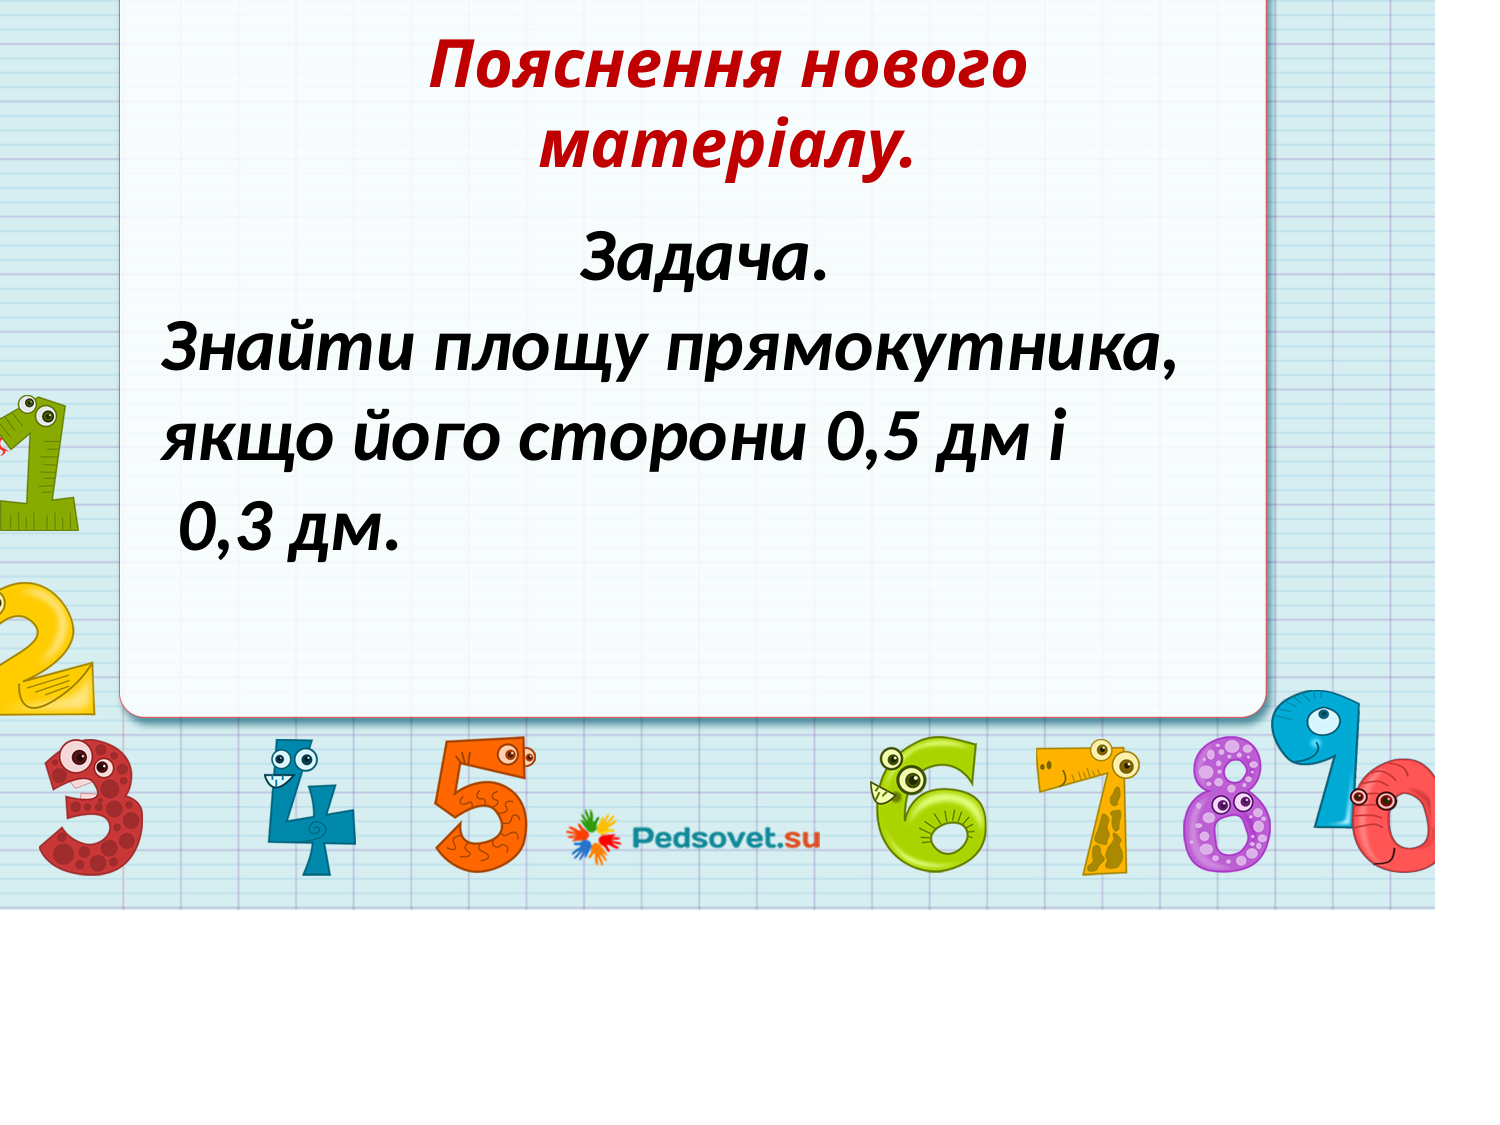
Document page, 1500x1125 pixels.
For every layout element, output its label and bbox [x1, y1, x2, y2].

picture [0, 0, 1435, 910]
